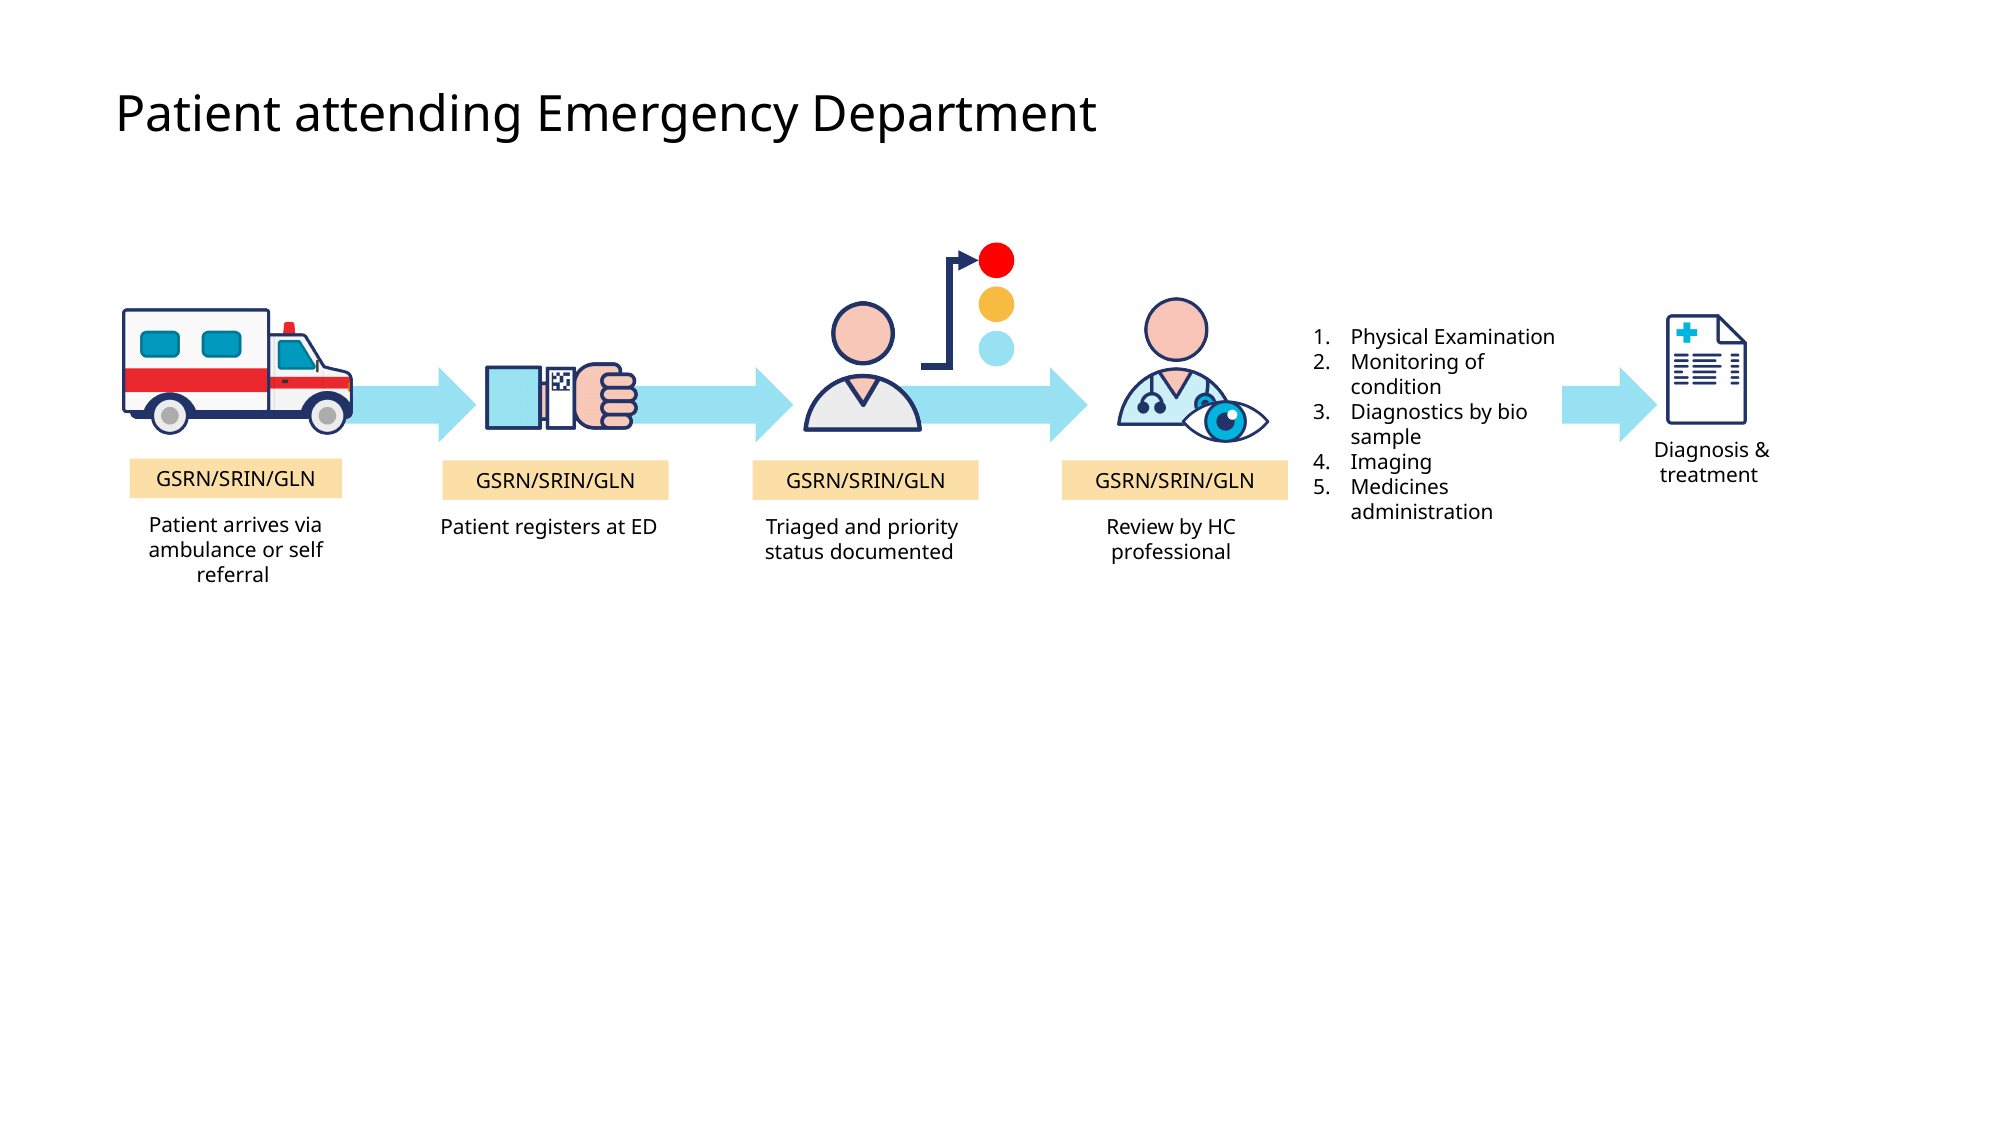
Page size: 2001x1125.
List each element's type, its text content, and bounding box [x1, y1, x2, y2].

title Patient attending Emergency Department [100, 81, 1769, 157]
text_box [1579, 314, 1792, 496]
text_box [1015, 297, 1579, 572]
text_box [579, 242, 1015, 598]
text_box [353, 362, 693, 572]
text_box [122, 308, 353, 621]
